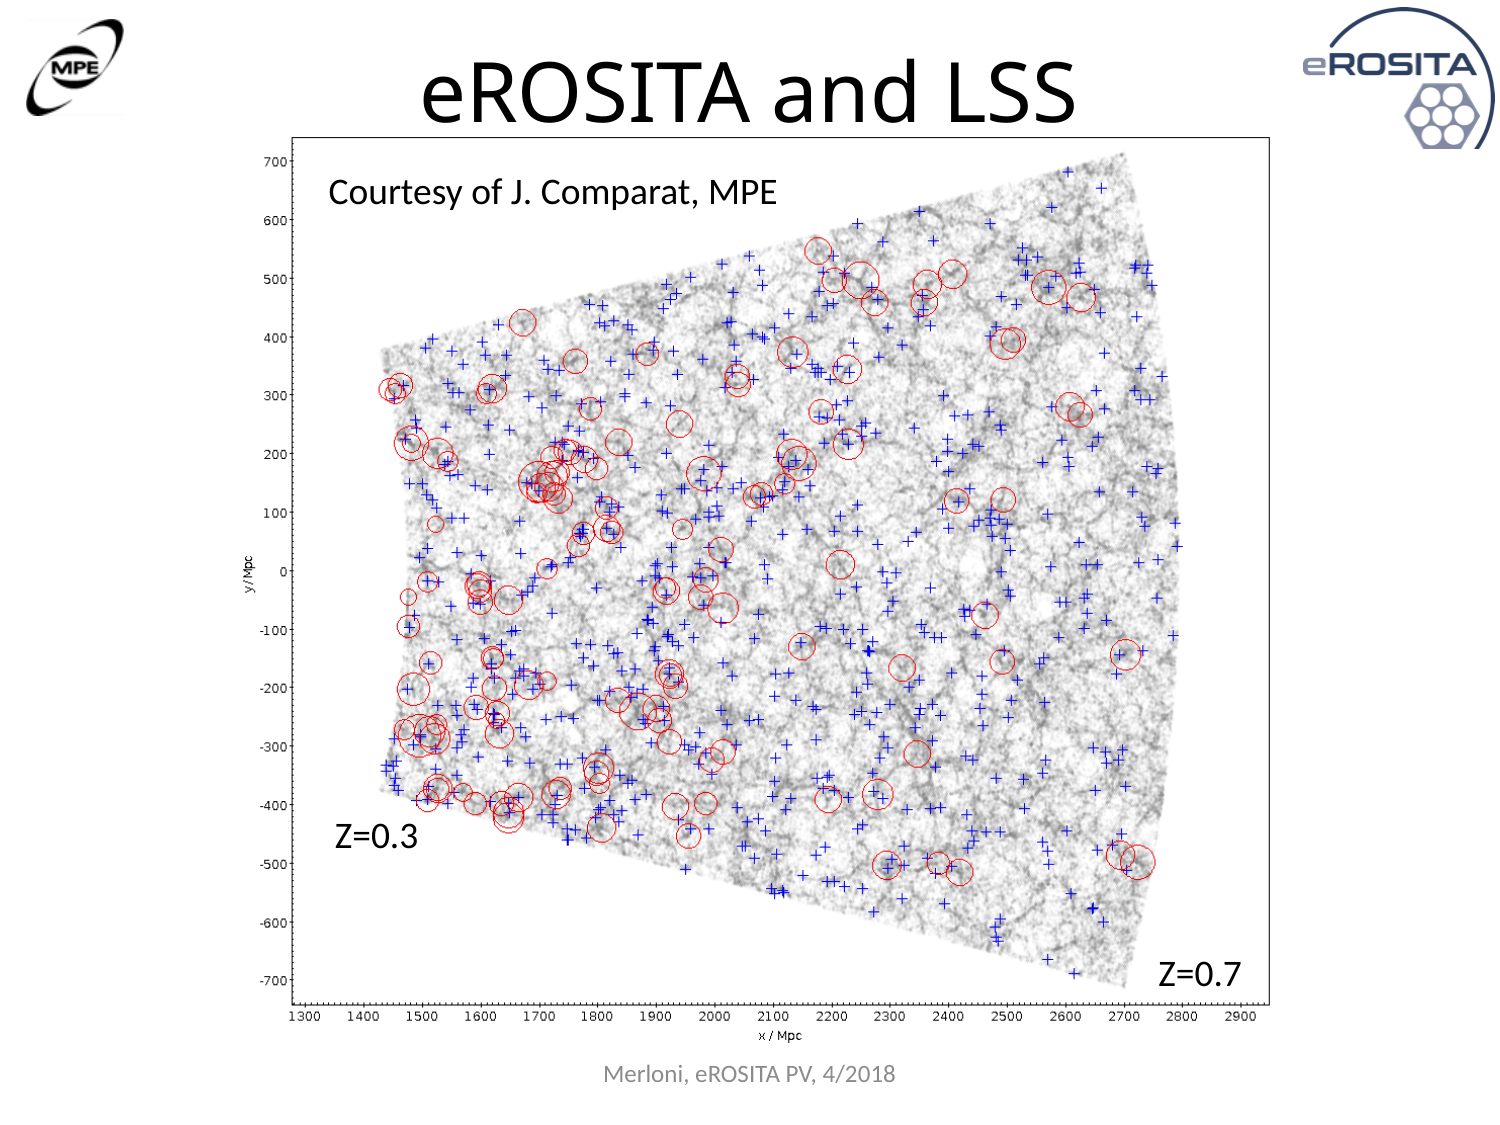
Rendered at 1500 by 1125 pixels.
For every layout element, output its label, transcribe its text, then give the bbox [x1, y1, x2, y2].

footer Merloni, eROSITA PV, 4/2018 [512, 1053, 988, 1103]
picture [1303, 6, 1495, 150]
picture [238, 128, 1287, 1045]
title eROSITA and LSS [15, 0, 1483, 195]
picture [25, 18, 125, 117]
